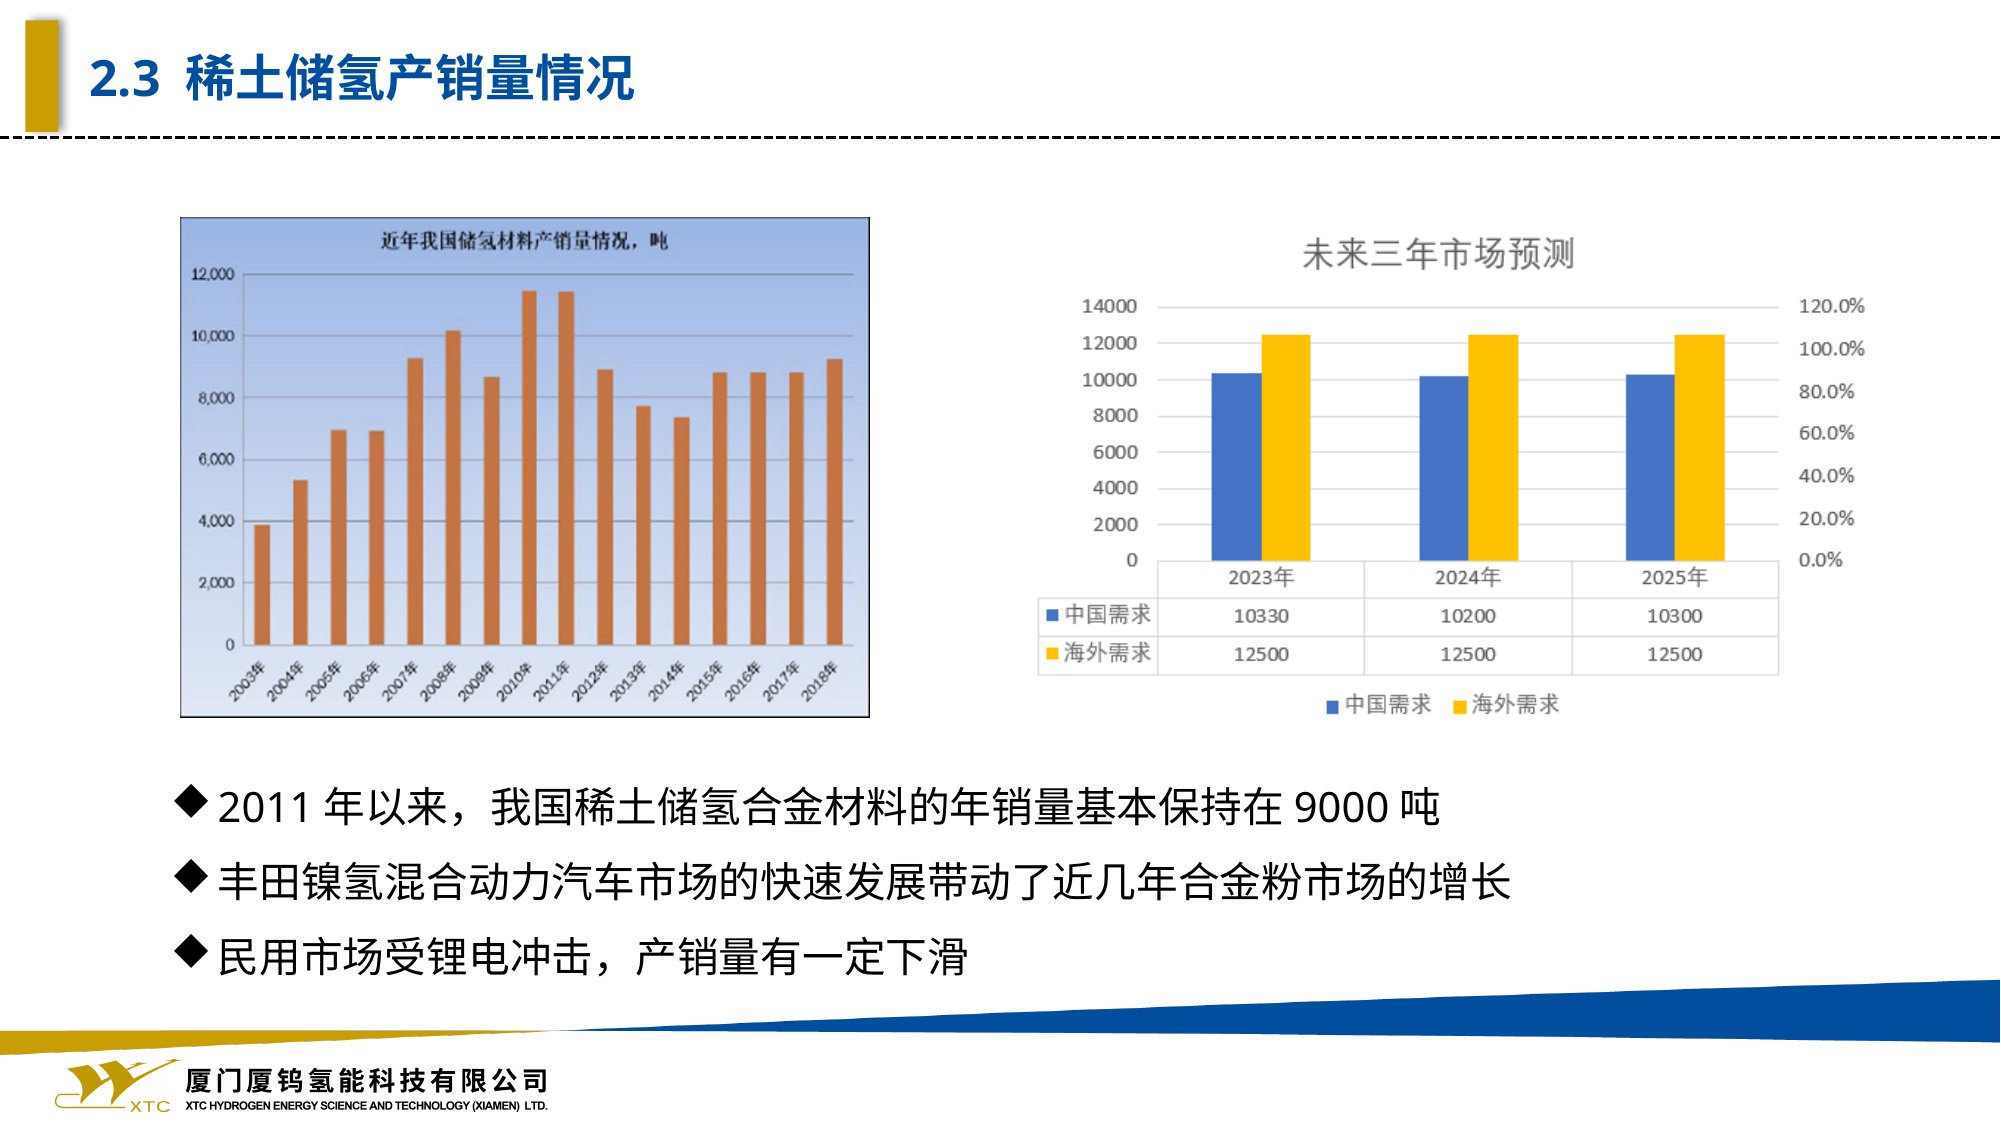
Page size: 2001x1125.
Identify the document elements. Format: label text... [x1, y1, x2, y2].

picture [1004, 217, 1874, 729]
text_box 2011年以来，我国稀土储氢合金材料的年销量基本保持在9000吨 丰田镍氢混合动力汽车市场的快速发展带动了近几年合金粉市场的增长 民用市场受锂电冲击，产销量有一定下滑 [155, 748, 1757, 989]
picture [180, 216, 871, 718]
picture [0, 976, 2000, 1118]
text_box 2.3 稀土储氢产销量情况 [74, 33, 889, 120]
